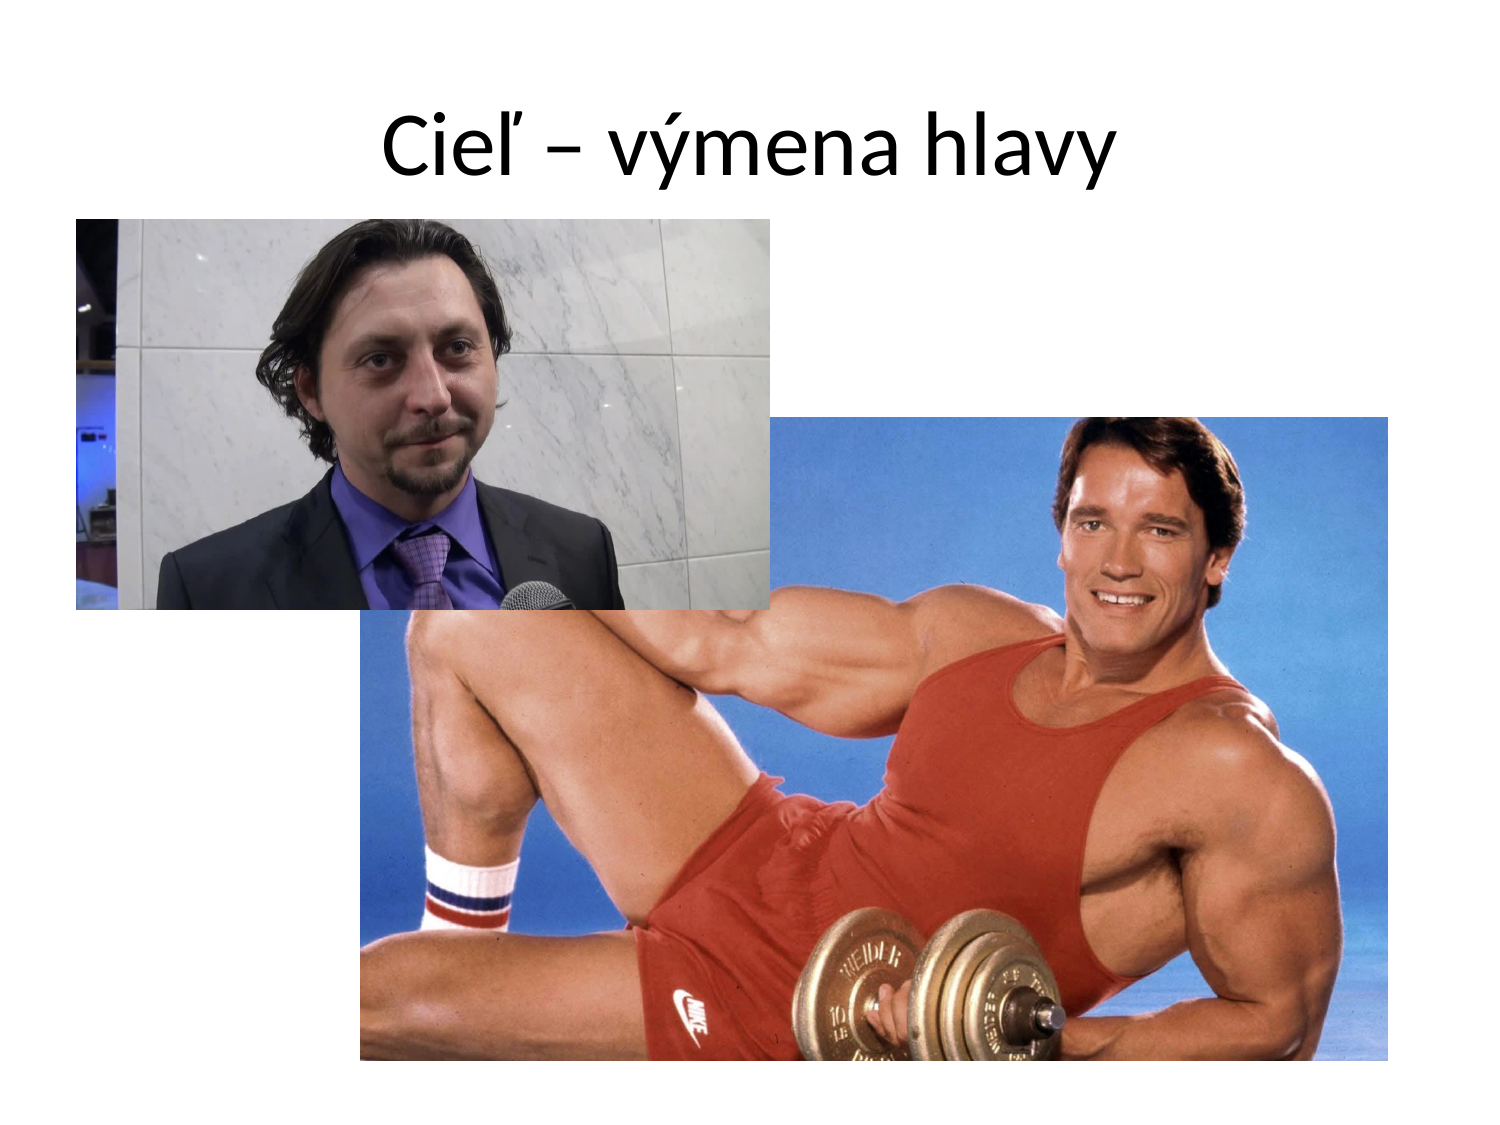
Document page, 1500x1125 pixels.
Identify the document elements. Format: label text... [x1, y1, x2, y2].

title Cieľ – výmena hlavy [75, 45, 1425, 233]
picture [76, 219, 1389, 1061]
